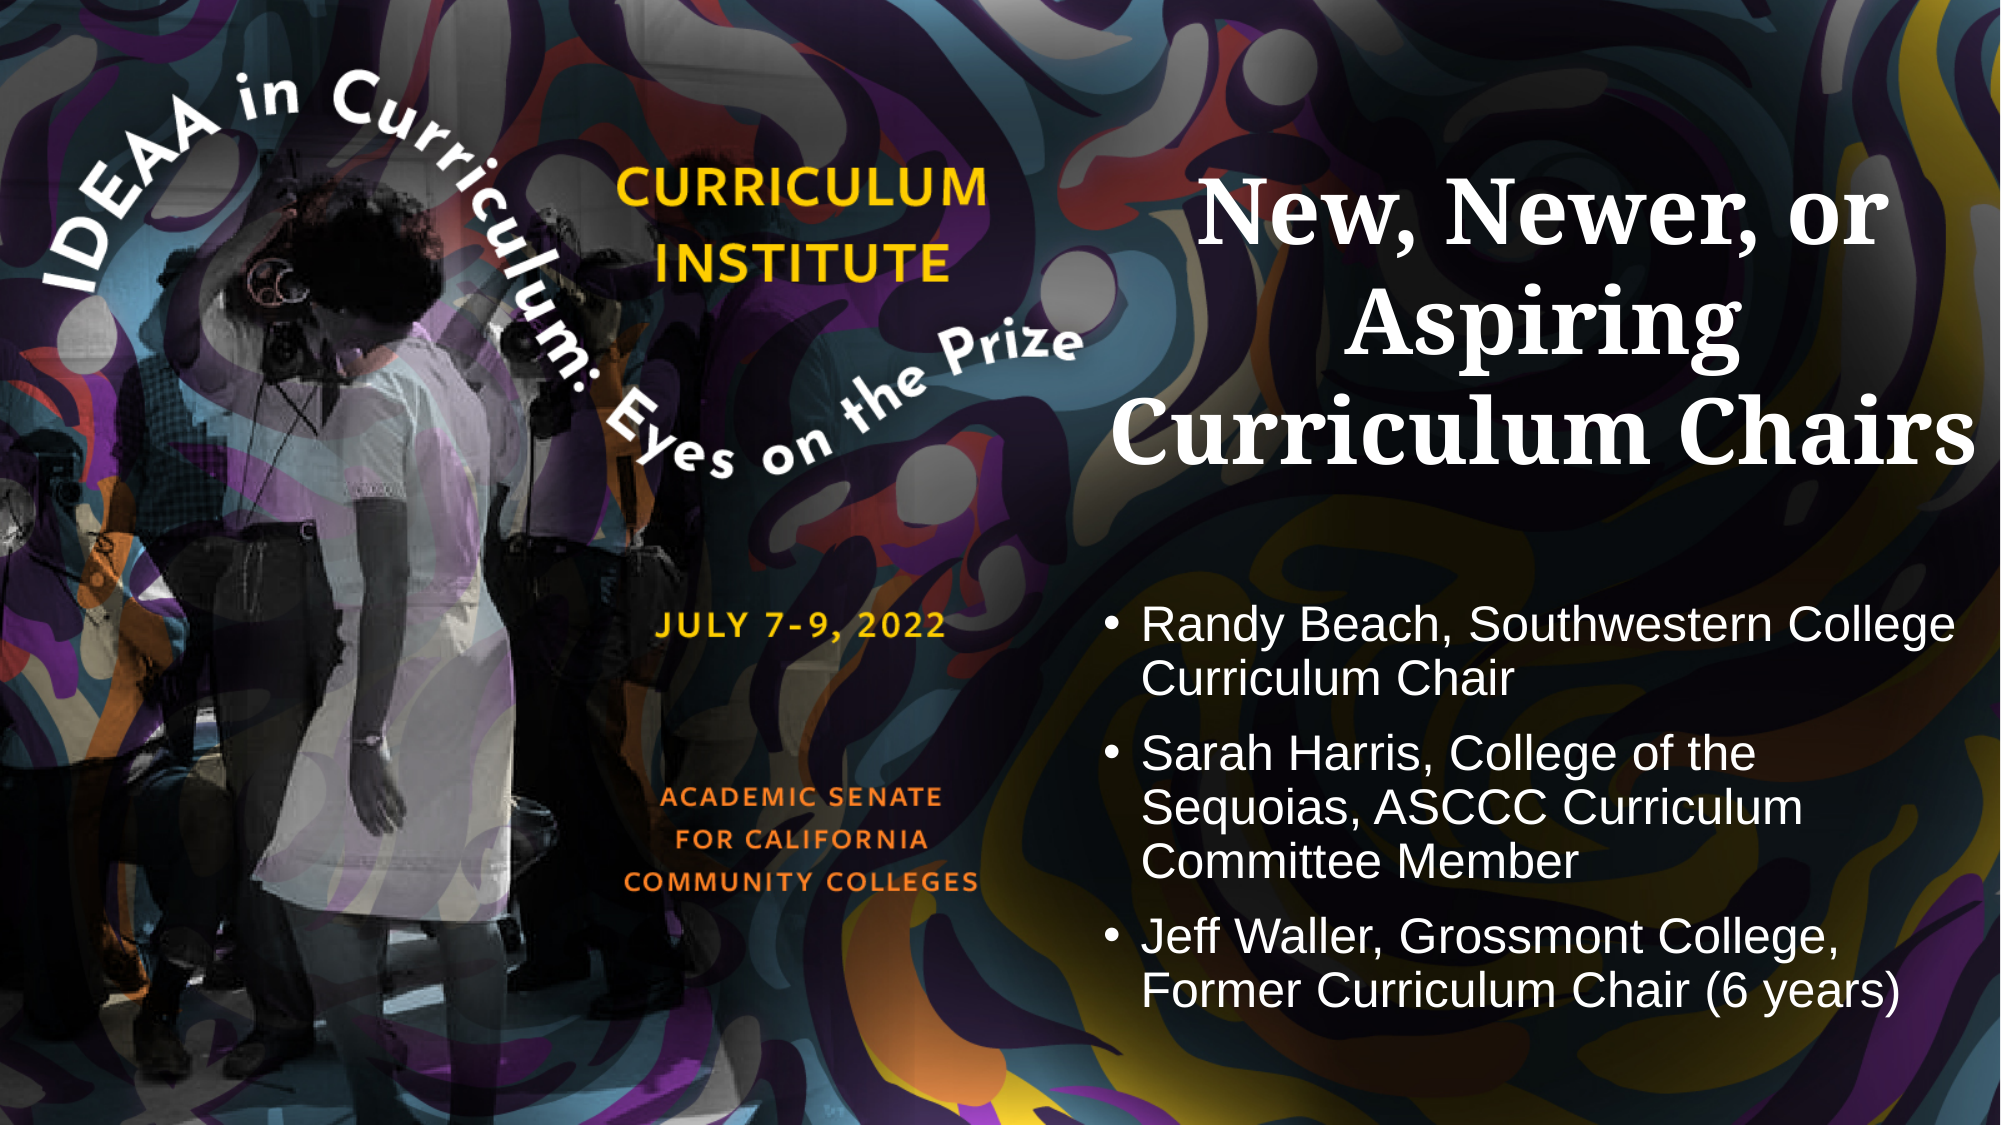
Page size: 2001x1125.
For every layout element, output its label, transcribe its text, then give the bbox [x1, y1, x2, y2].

picture [0, 0, 2001, 1125]
subtitle Randy Beach, Southwestern College Curriculum Chair Sarah Harris, College of the Sequoias, ASCCC Curriculum Committee Member Jeff Waller, Grossmont College, Former Curriculum Chair (6 years) [1088, 590, 2000, 1056]
title New, Newer, or Aspiring Curriculum Chairs [1088, 44, 2000, 590]
